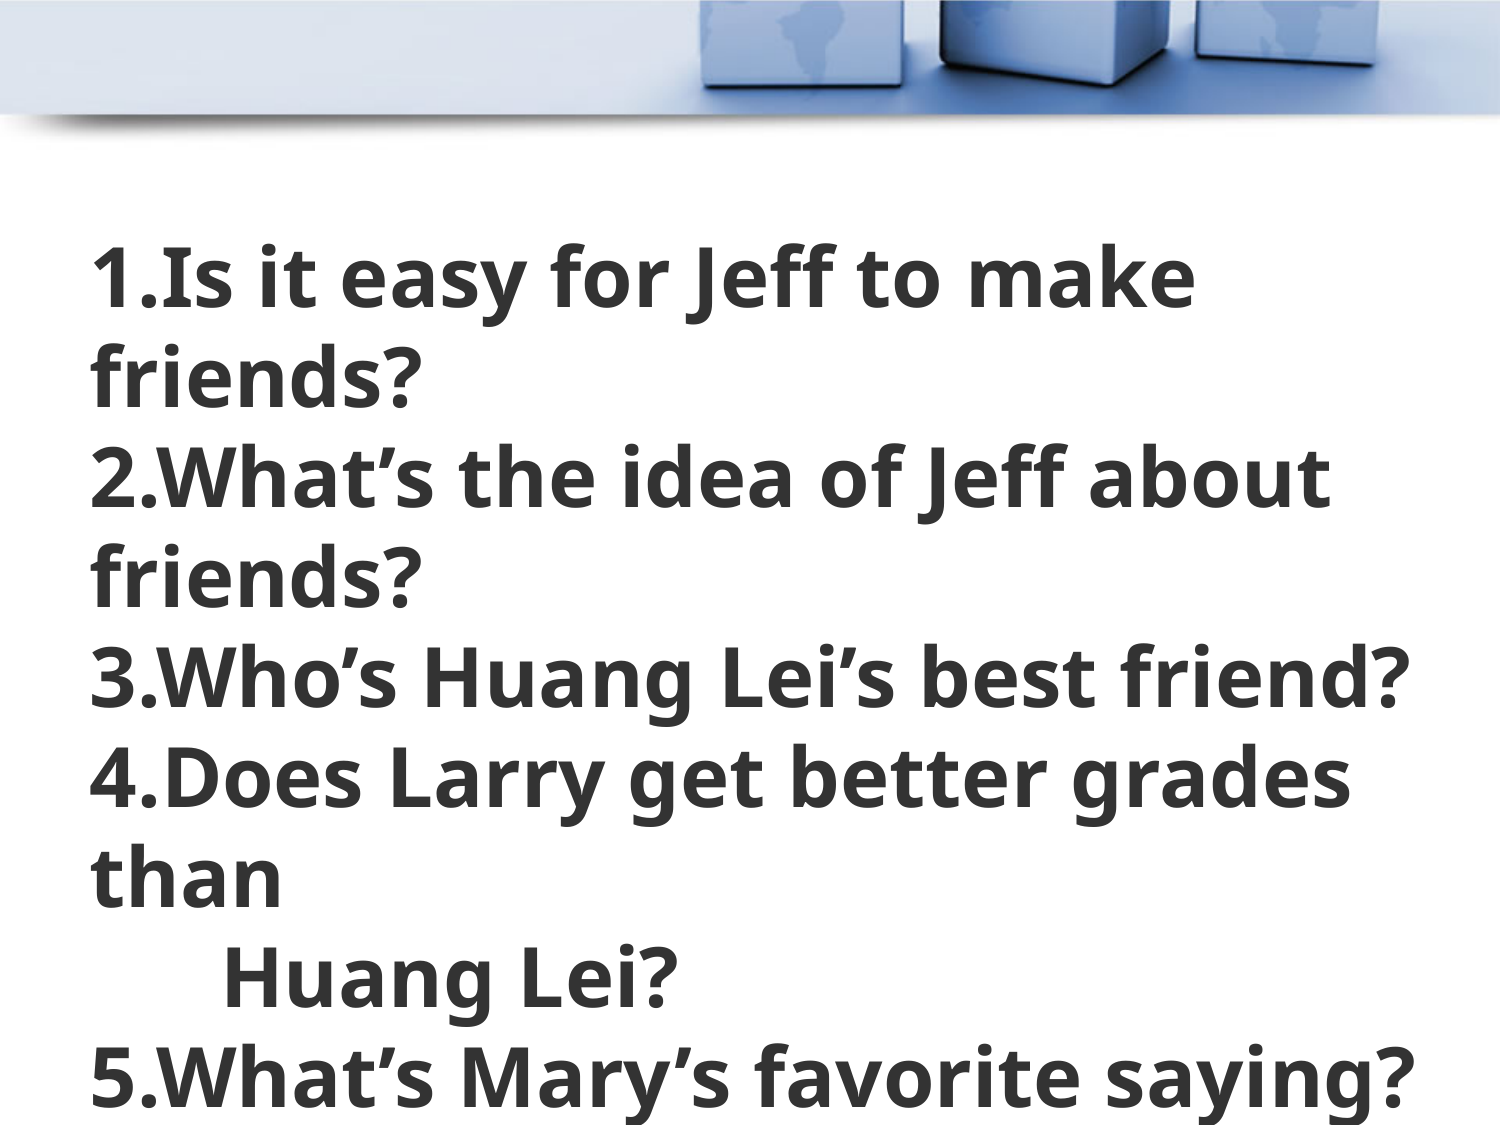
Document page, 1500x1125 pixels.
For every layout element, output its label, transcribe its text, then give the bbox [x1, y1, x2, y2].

text_box 1.Is it easy for Jeff to make friends? 2.What’s the idea of Jeff about friends? 3.Who’s Huang Lei’s best friend? 4.Does Larry get better grades than Huang Lei? 5.What’s Mary’s favorite saying? [75, 216, 1463, 1125]
picture [0, 0, 1500, 1125]
